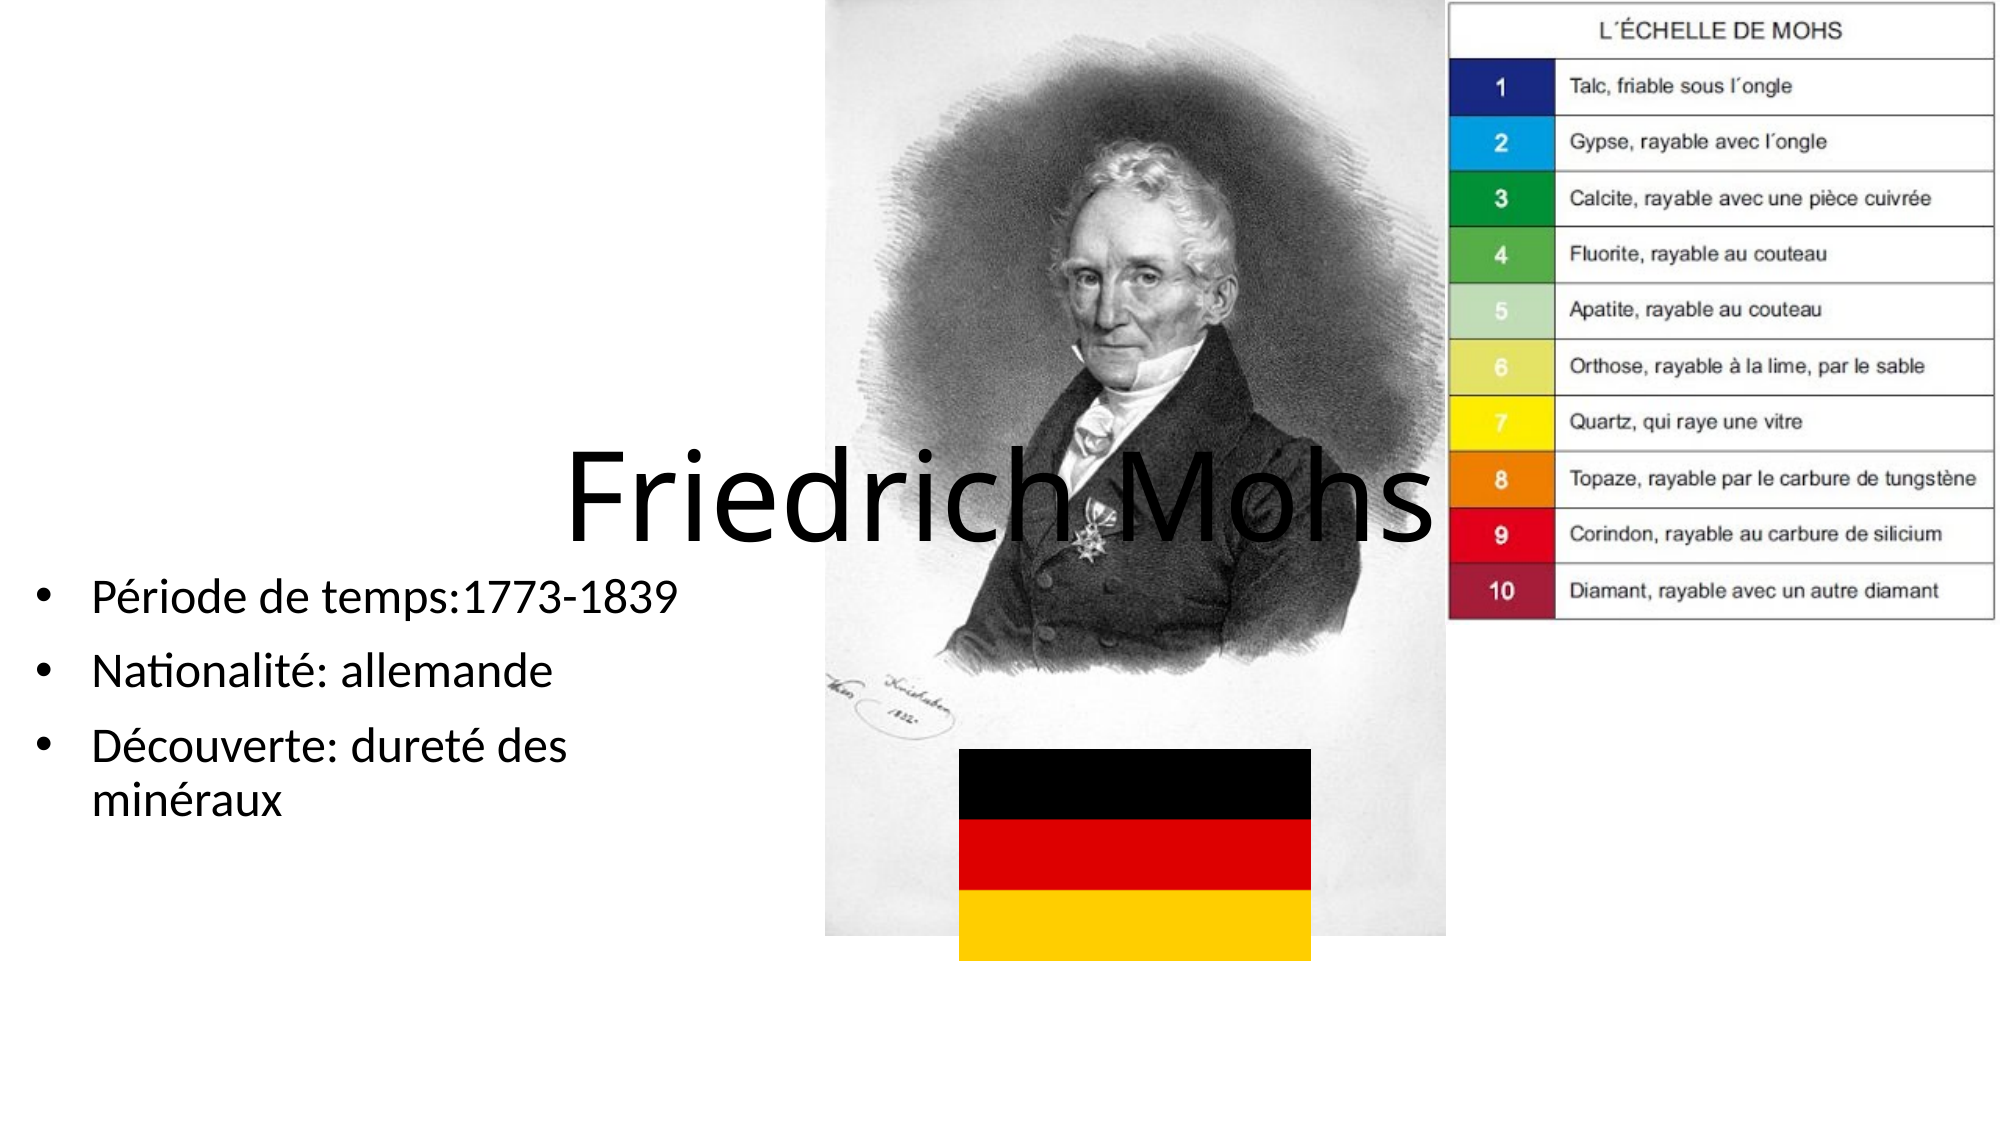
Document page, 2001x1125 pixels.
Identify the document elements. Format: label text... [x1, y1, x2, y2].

subtitle Période de temps:1773-1839 Nationalité: allemande Découverte: dureté des minéraux [20, 562, 741, 863]
title Friedrich Mohs [249, 184, 824, 576]
picture [824, 0, 2000, 961]
